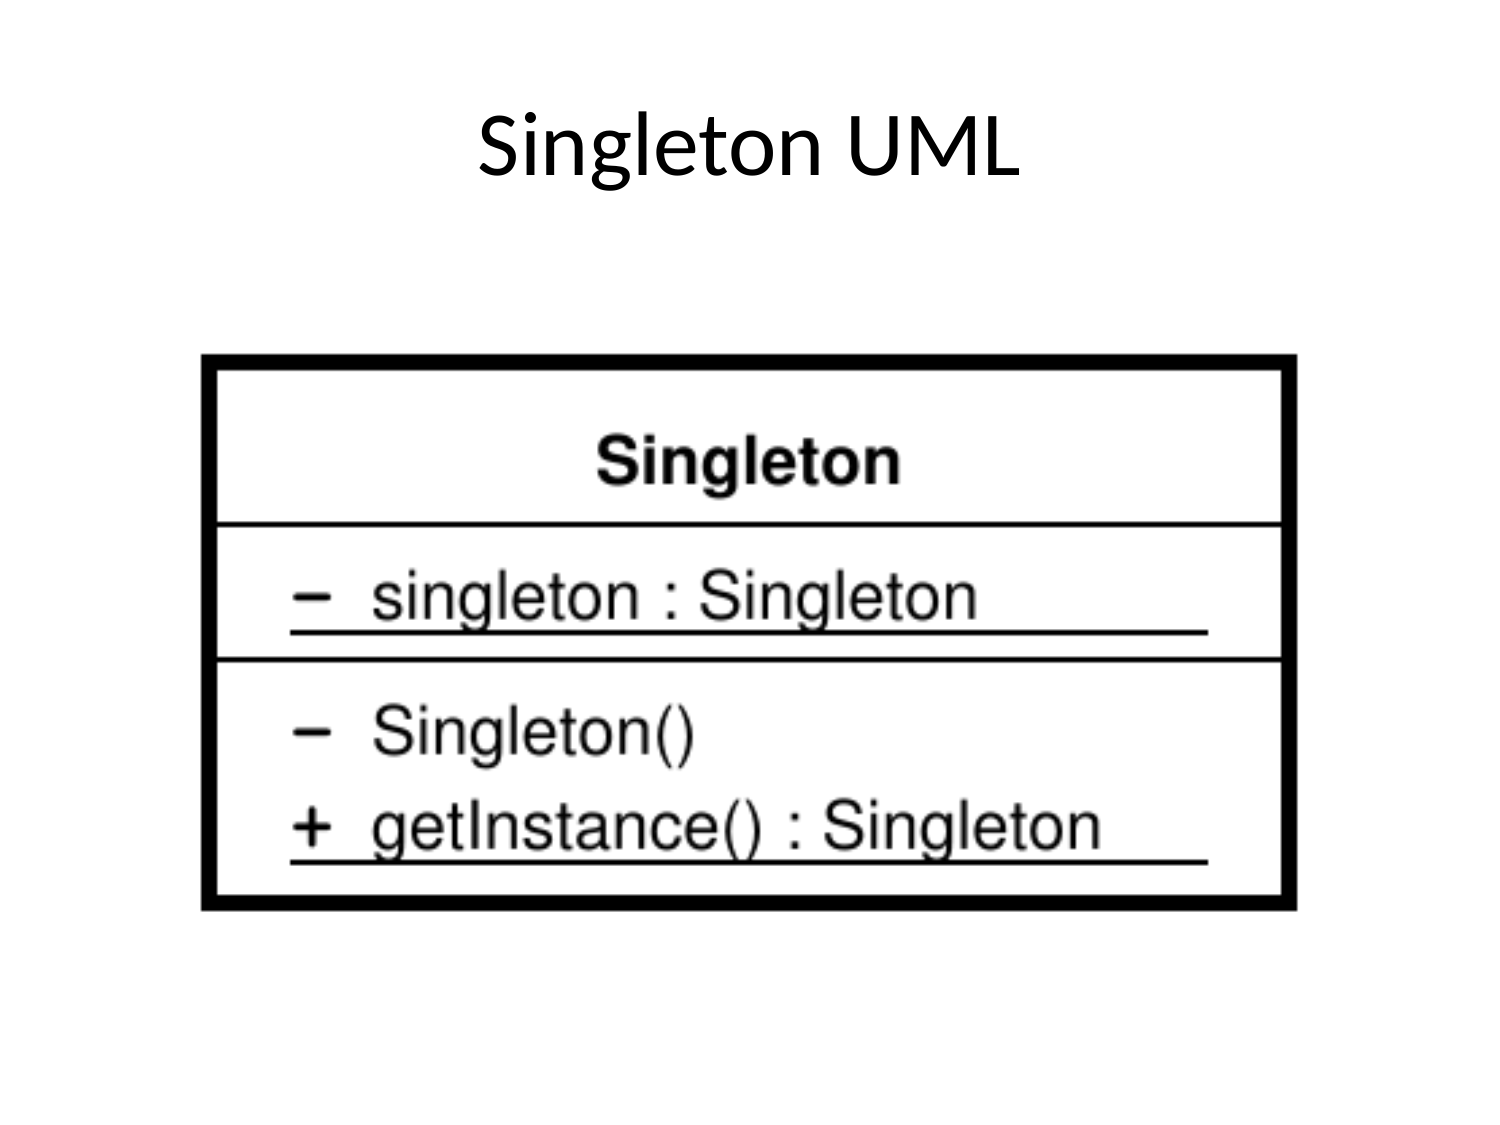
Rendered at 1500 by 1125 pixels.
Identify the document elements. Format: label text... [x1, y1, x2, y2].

title Singleton UML [75, 45, 1425, 233]
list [74, 262, 1426, 1006]
